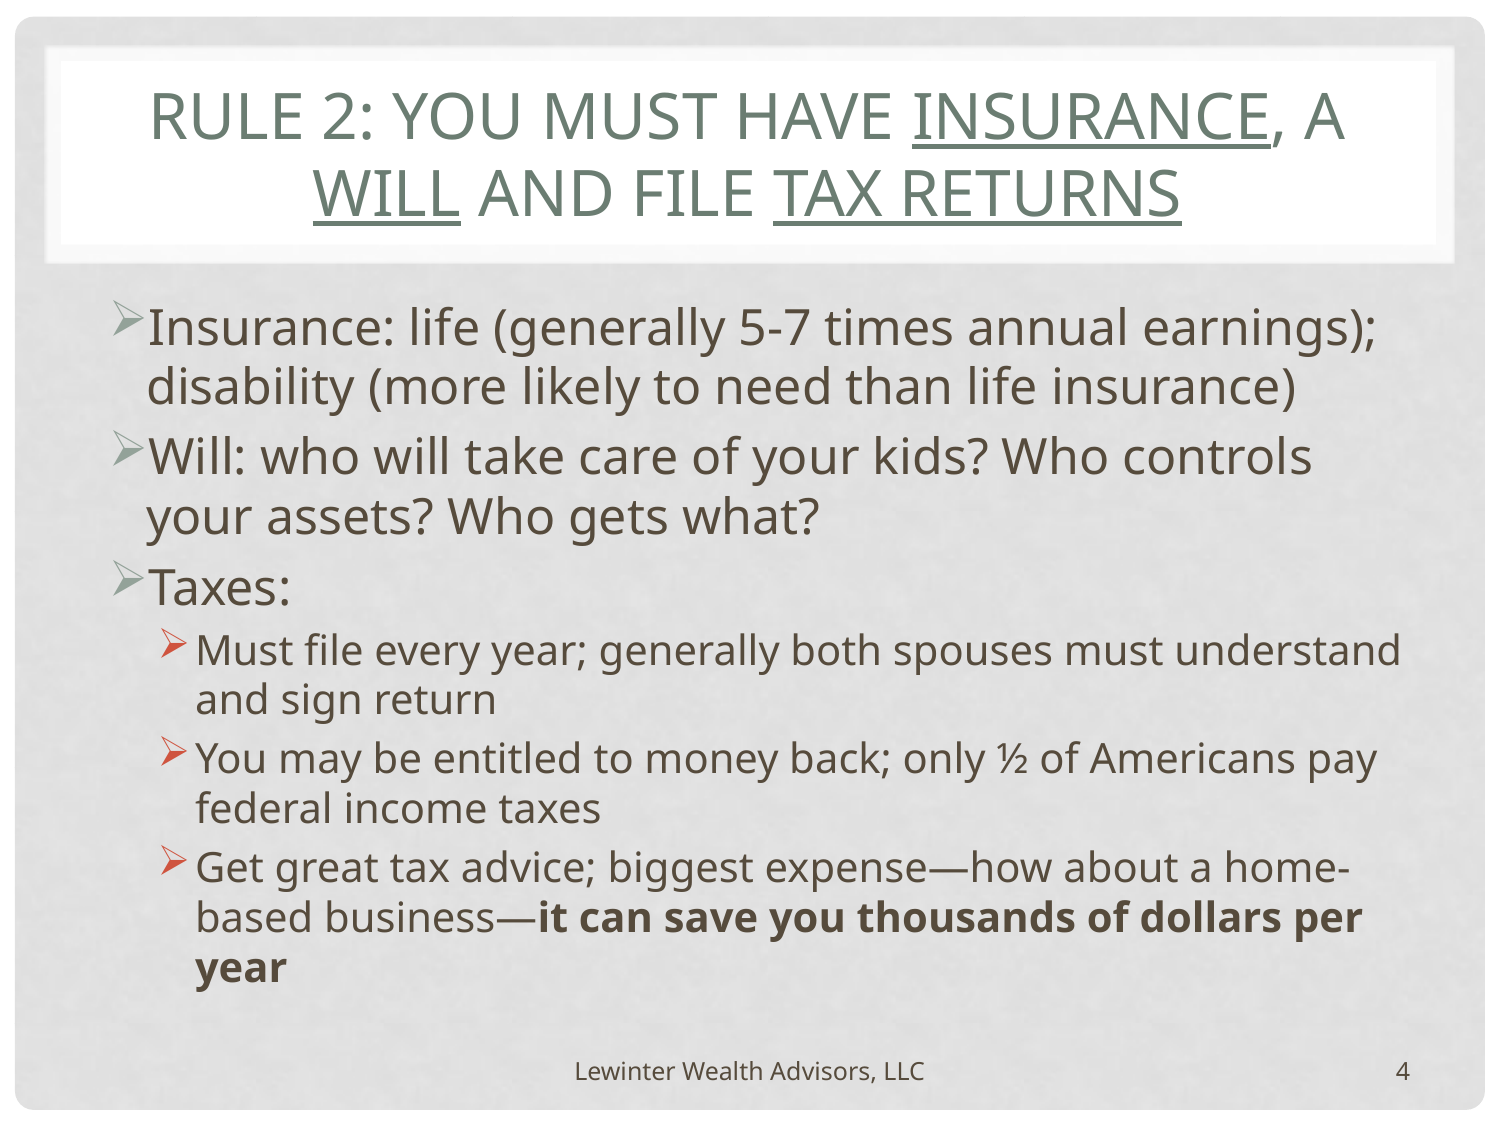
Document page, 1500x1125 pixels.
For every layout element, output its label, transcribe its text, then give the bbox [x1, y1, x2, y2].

slide_number 4 [1074, 1042, 1425, 1103]
list Insurance: life (generally 5-7 times annual earnings); disability (more likely to need than life insurance) Will: who will take care of your kids? Who controls your assets? Who gets what? Taxes: Must file every year; generally both spouses must understand and sign return You may be entitled to money back; only ½ of Americans pay federal income taxes Get great tax advice; biggest expense—how about a home-based business—it can save you thousands of dollars per year [75, 287, 1425, 1005]
footer Lewinter Wealth Advisors, LLC [512, 1042, 988, 1103]
title Rule 2: you must have insurance, a will and file tax returns [69, 66, 1425, 238]
